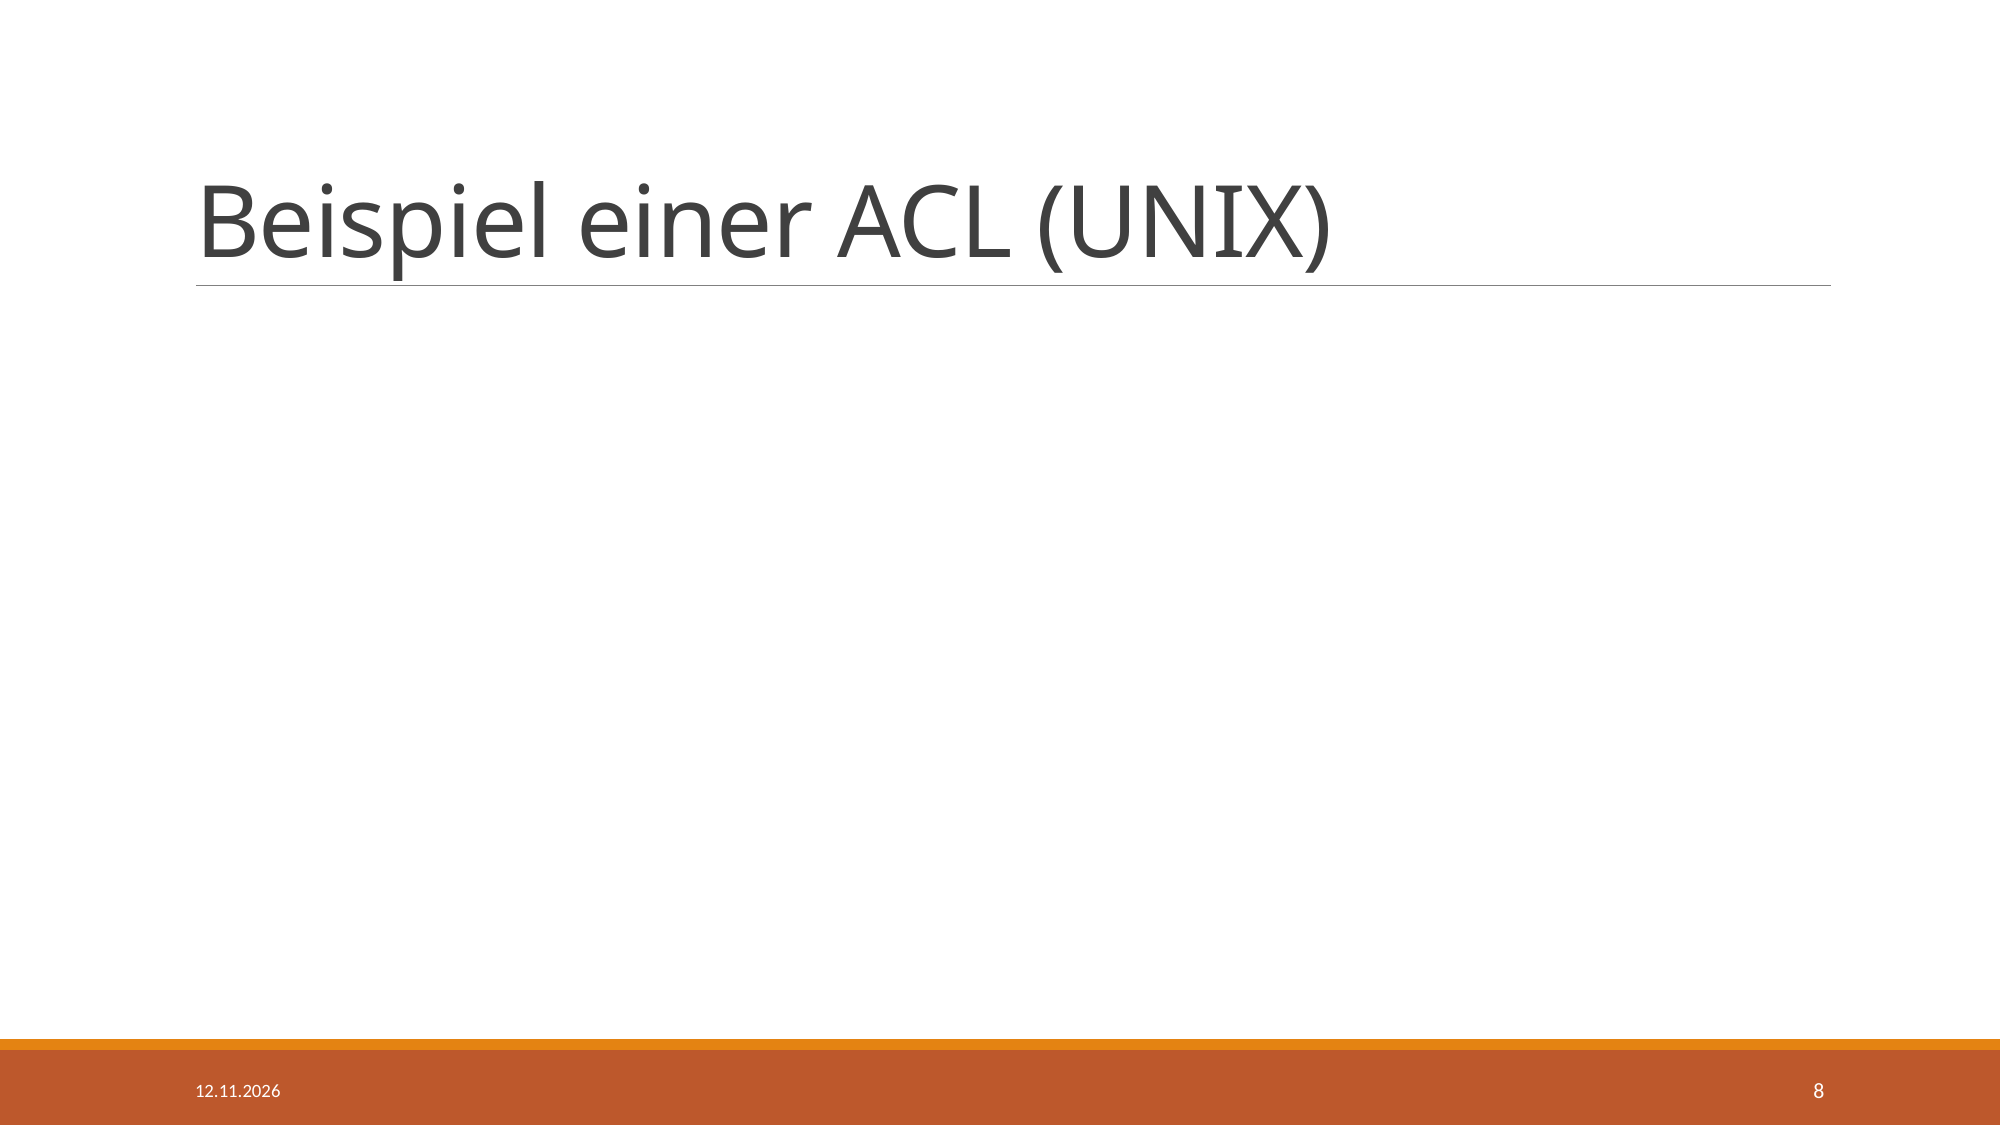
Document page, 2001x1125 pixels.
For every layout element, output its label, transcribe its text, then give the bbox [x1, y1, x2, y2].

title Beispiel einer ACL (UNIX) [180, 47, 1830, 285]
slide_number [180, 1059, 586, 1120]
slide_number 8 [1624, 1059, 1840, 1120]
